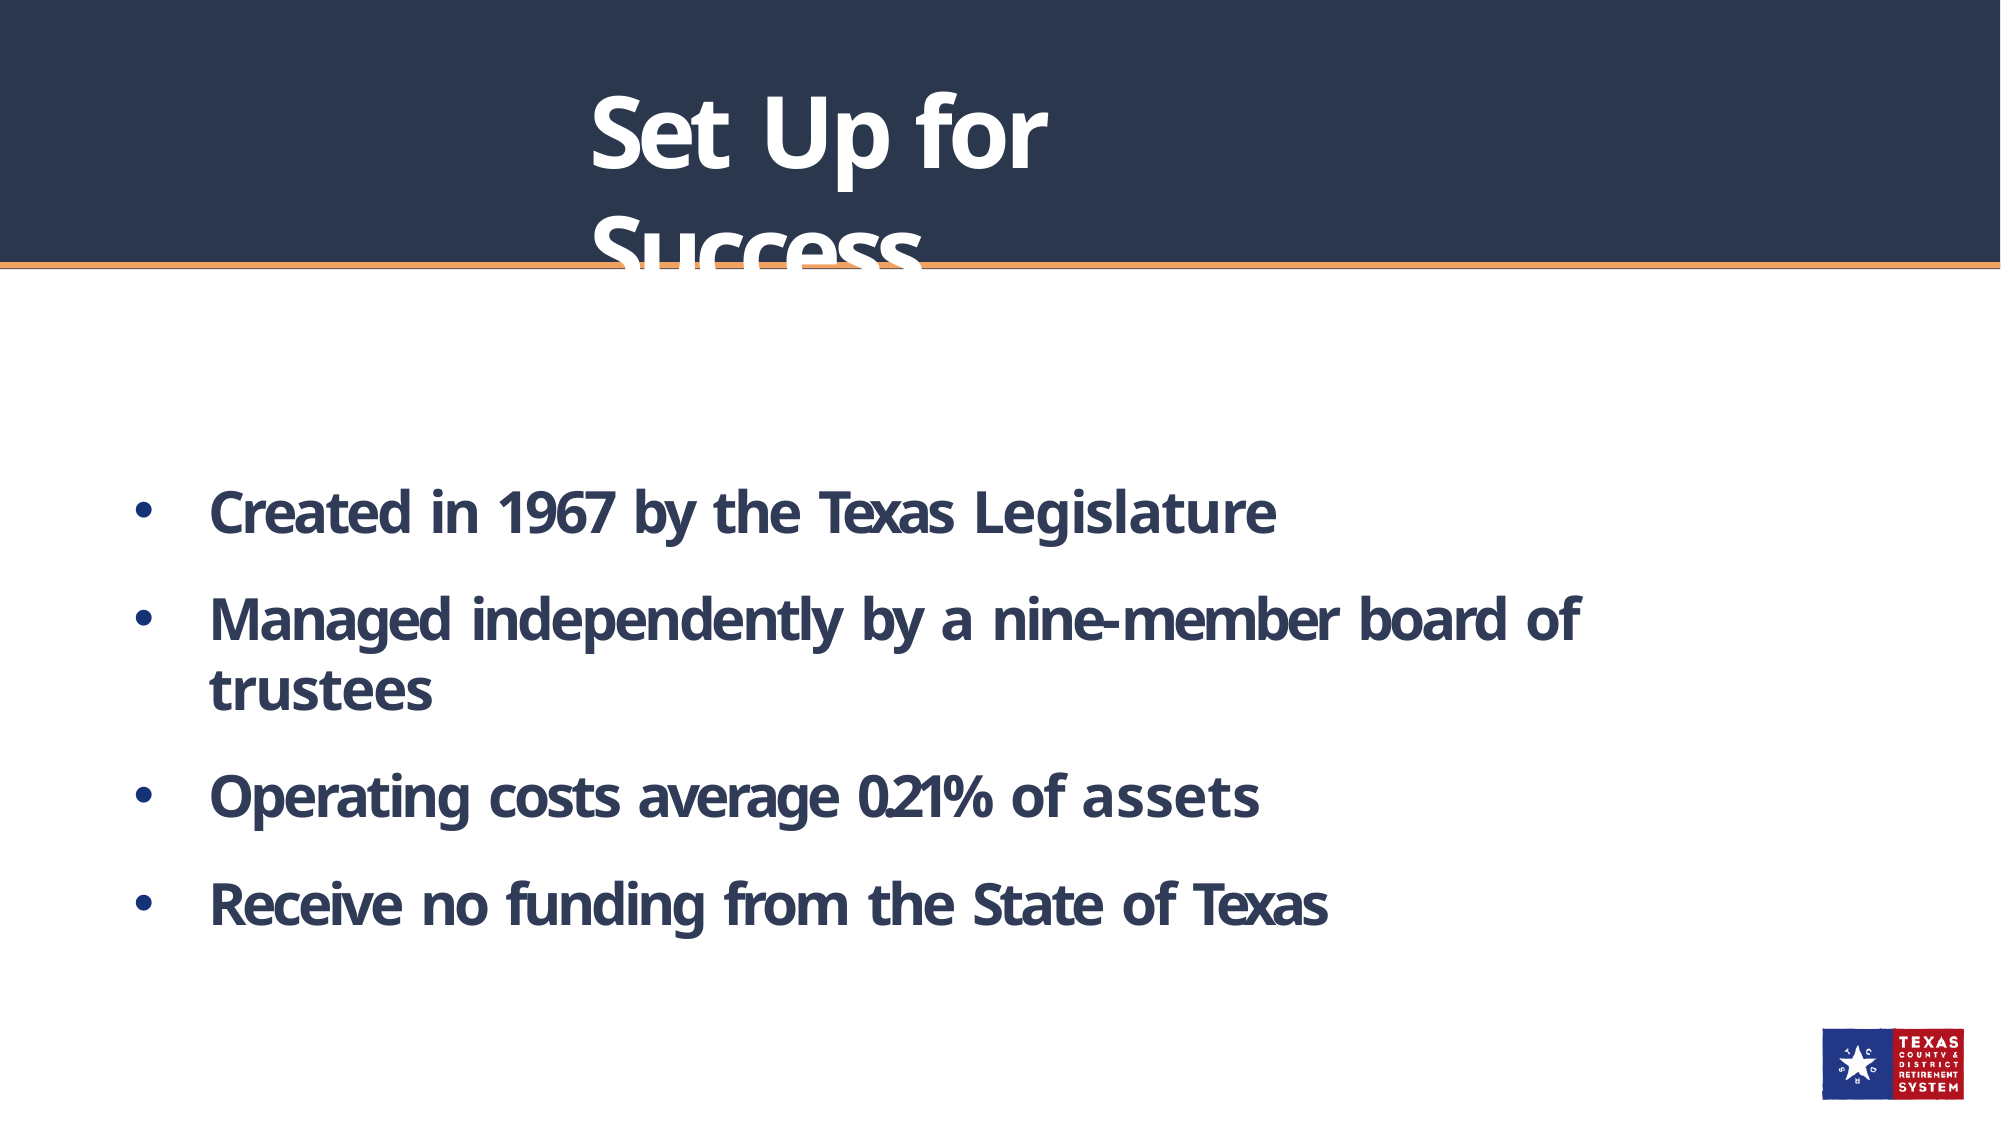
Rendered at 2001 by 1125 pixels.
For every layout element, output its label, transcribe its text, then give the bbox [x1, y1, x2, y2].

picture [1822, 1028, 1964, 1100]
text_box Created in 1967 by the Texas Legislature Managed independently by a nine-member board of trustees Operating costs average 0.21% of assets Receive no funding from the State of Texas [131, 435, 1775, 938]
title Set Up for Success [587, 66, 1413, 309]
